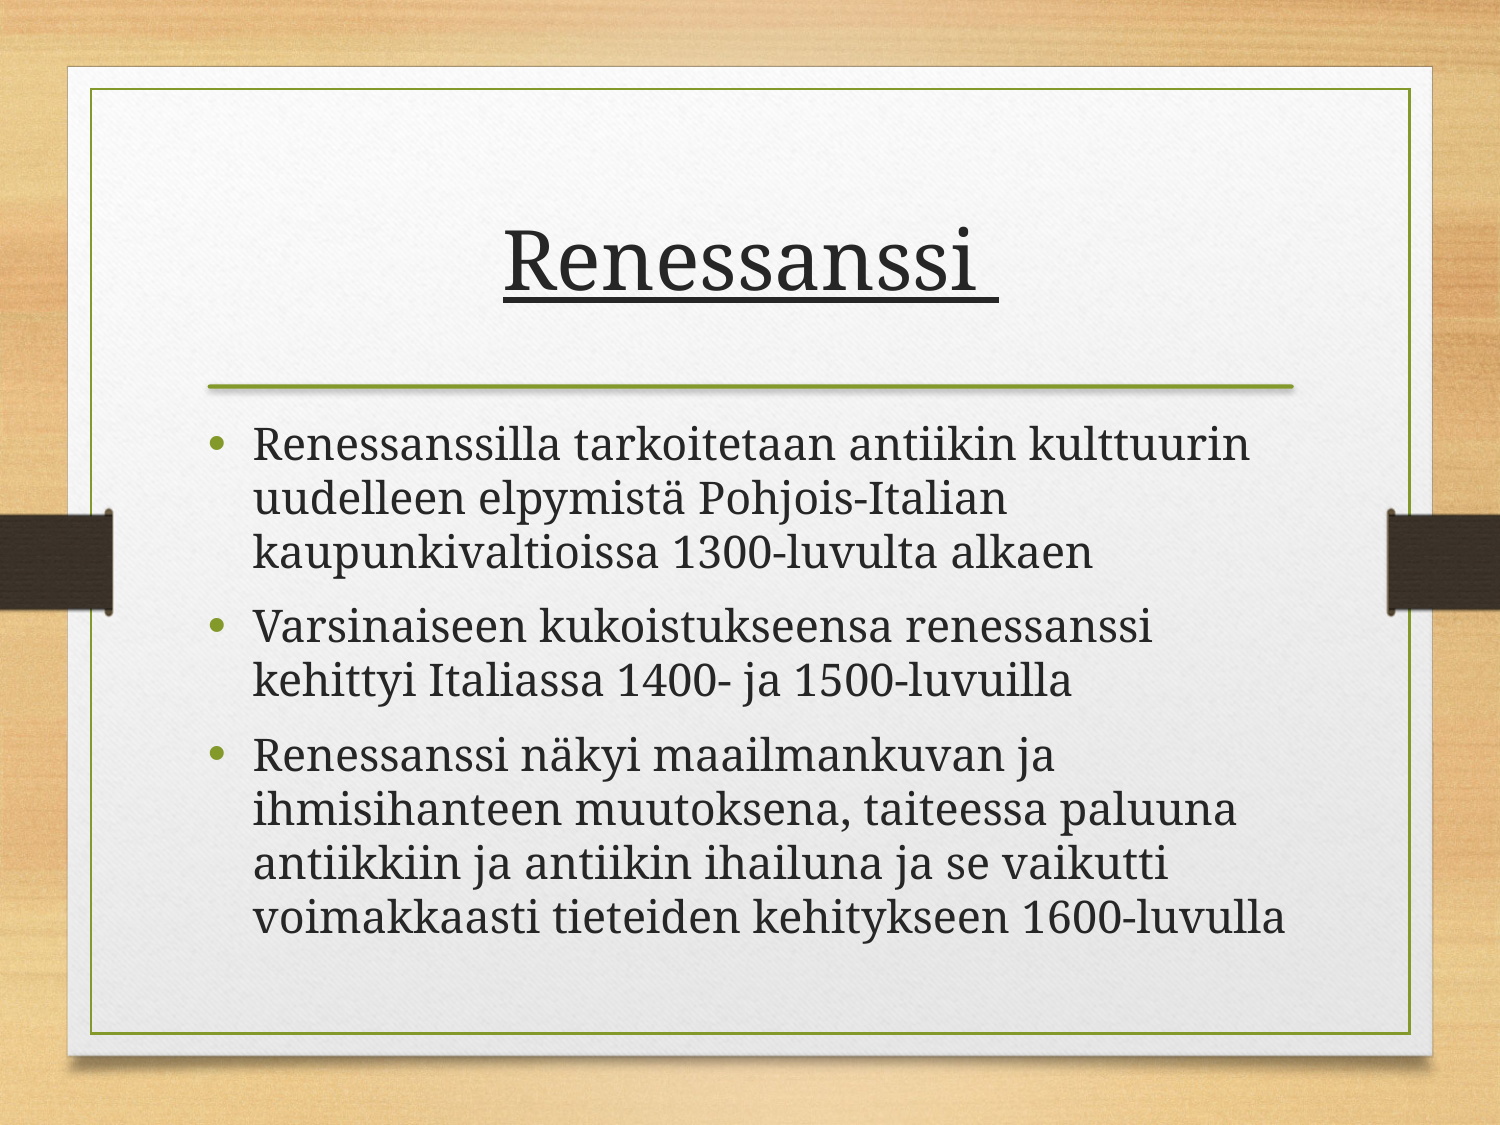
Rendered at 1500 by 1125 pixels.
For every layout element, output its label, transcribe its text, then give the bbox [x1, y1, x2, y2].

title Renessanssi [193, 150, 1309, 364]
picture [0, 0, 1500, 1125]
list Renessanssilla tarkoitetaan antiikin kulttuurin uudelleen elpymistä Pohjois-Italian kaupunkivaltioissa 1300-luvulta alkaen Varsinaiseen kukoistukseensa renessanssi kehittyi Italiassa 1400- ja 1500-luvuilla Renessanssi näkyi maailmankuvan ja ihmisihanteen muutoksena, taiteessa paluuna antiikkiin ja antiikin ihailuna ja se vaikutti voimakkaasti tieteiden kehitykseen 1600-luvulla [193, 408, 1309, 974]
